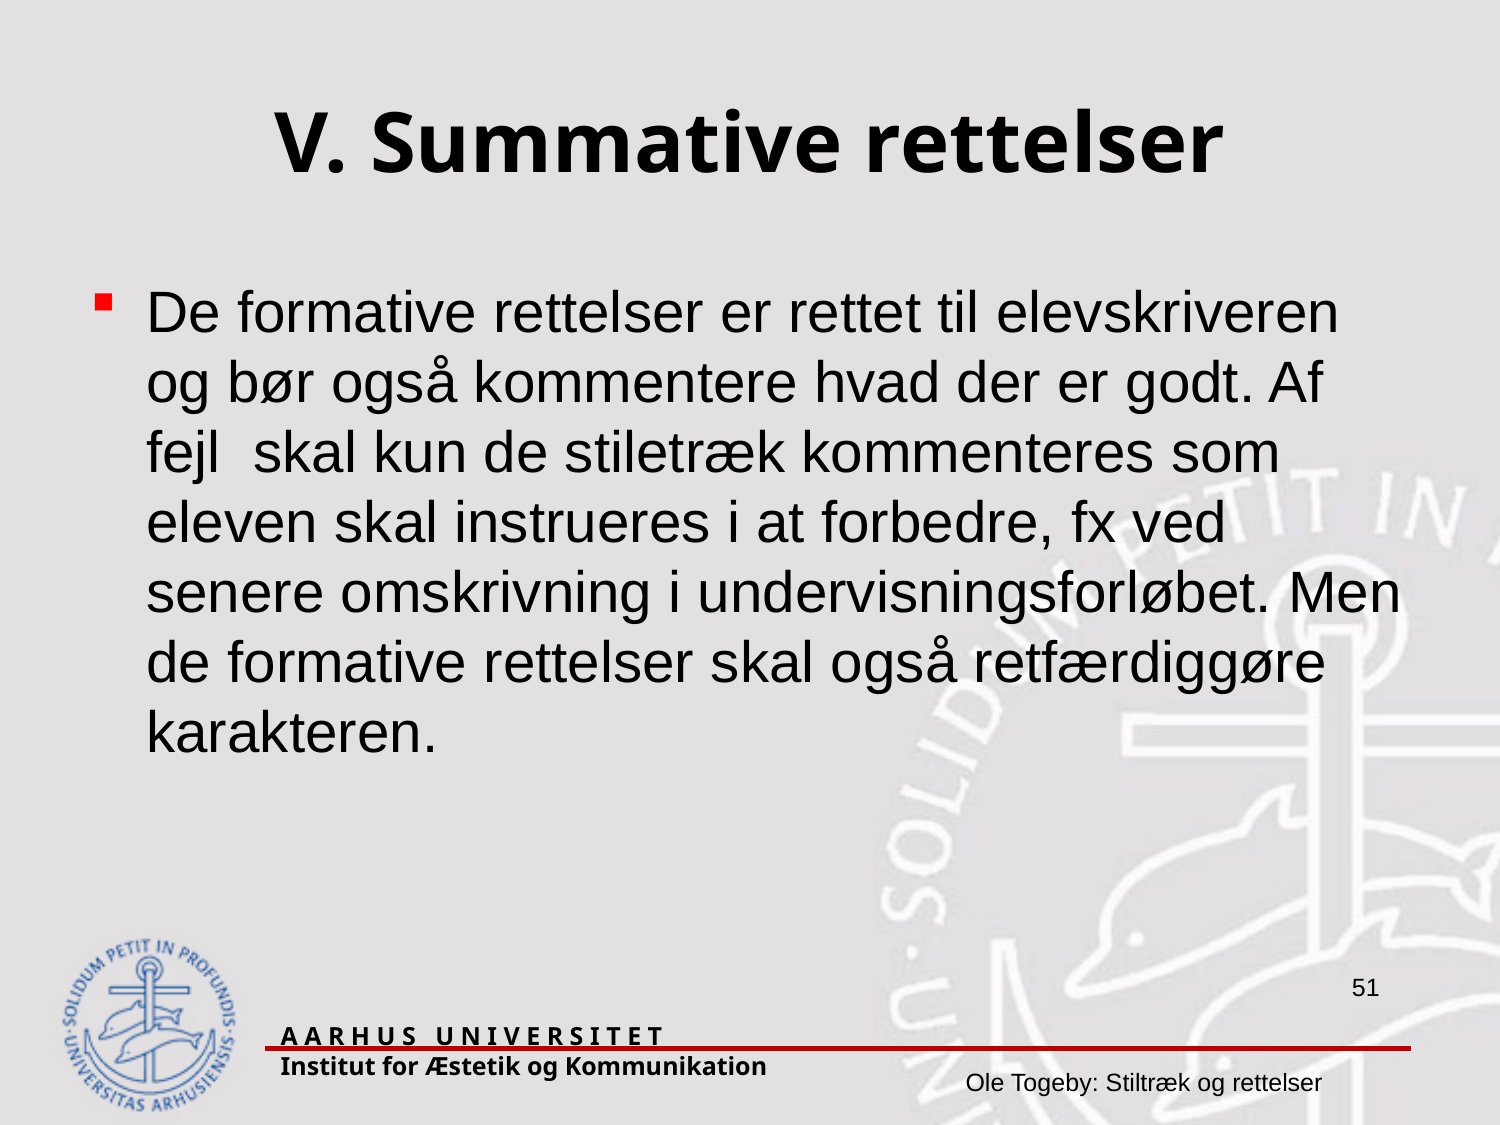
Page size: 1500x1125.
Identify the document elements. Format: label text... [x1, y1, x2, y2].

picture [0, 0, 1500, 1125]
footer A A R H U S U N I V E R S I T E T Institut for Æstetik og Kommunikation [265, 1013, 863, 1117]
title V. Summative rettelser [75, 45, 1425, 233]
list De formative rettelser er rettet til elevskriveren og bør også kommentere hvad der er godt. Af fejl skal kun de stiletræk kommenteres som eleven skal instrueres i at forbedre, fx ved senere omskrivning i undervisningsforløbet. Men de formative rettelser skal også retfærdiggøre karakteren. [75, 267, 1425, 870]
